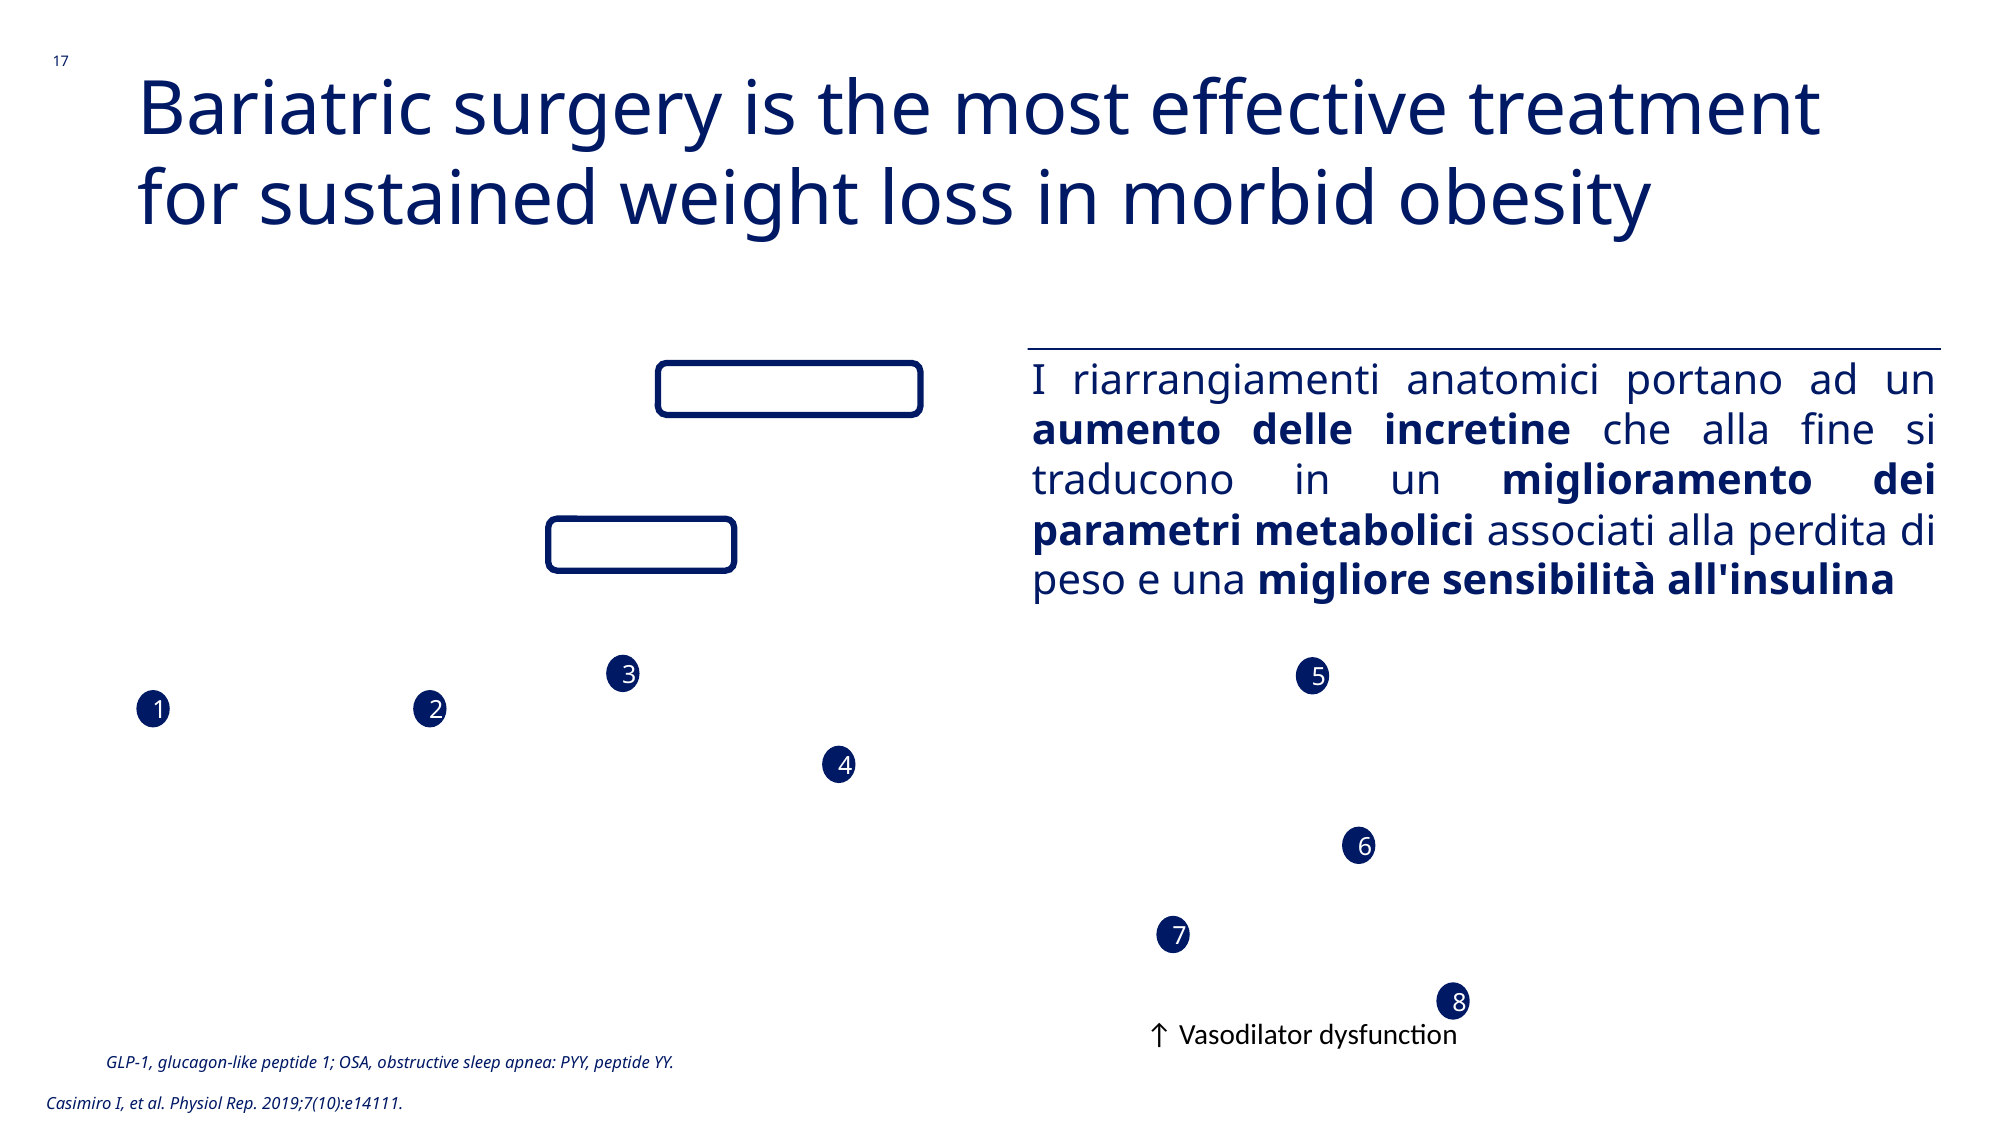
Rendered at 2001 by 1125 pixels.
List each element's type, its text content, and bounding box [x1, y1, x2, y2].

text_box 8 [1436, 982, 1470, 1020]
text_box Casimiro I, et al. Physiol Rep. 2019;7(10):e14111. [31, 1085, 1930, 1120]
title Bariatric surgery is the most effective treatment for sustained weight loss in morbid obesity [137, 59, 1882, 278]
text_box 17 [37, 44, 91, 66]
text_box ↑ Vasodilator dysfunction [1131, 1007, 1525, 1058]
text_box GLP-1, glucagon-like peptide 1; OSA, obstructive sleep apnea: PYY, peptide YY. [106, 1018, 1895, 1072]
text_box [118, 263, 1413, 1031]
